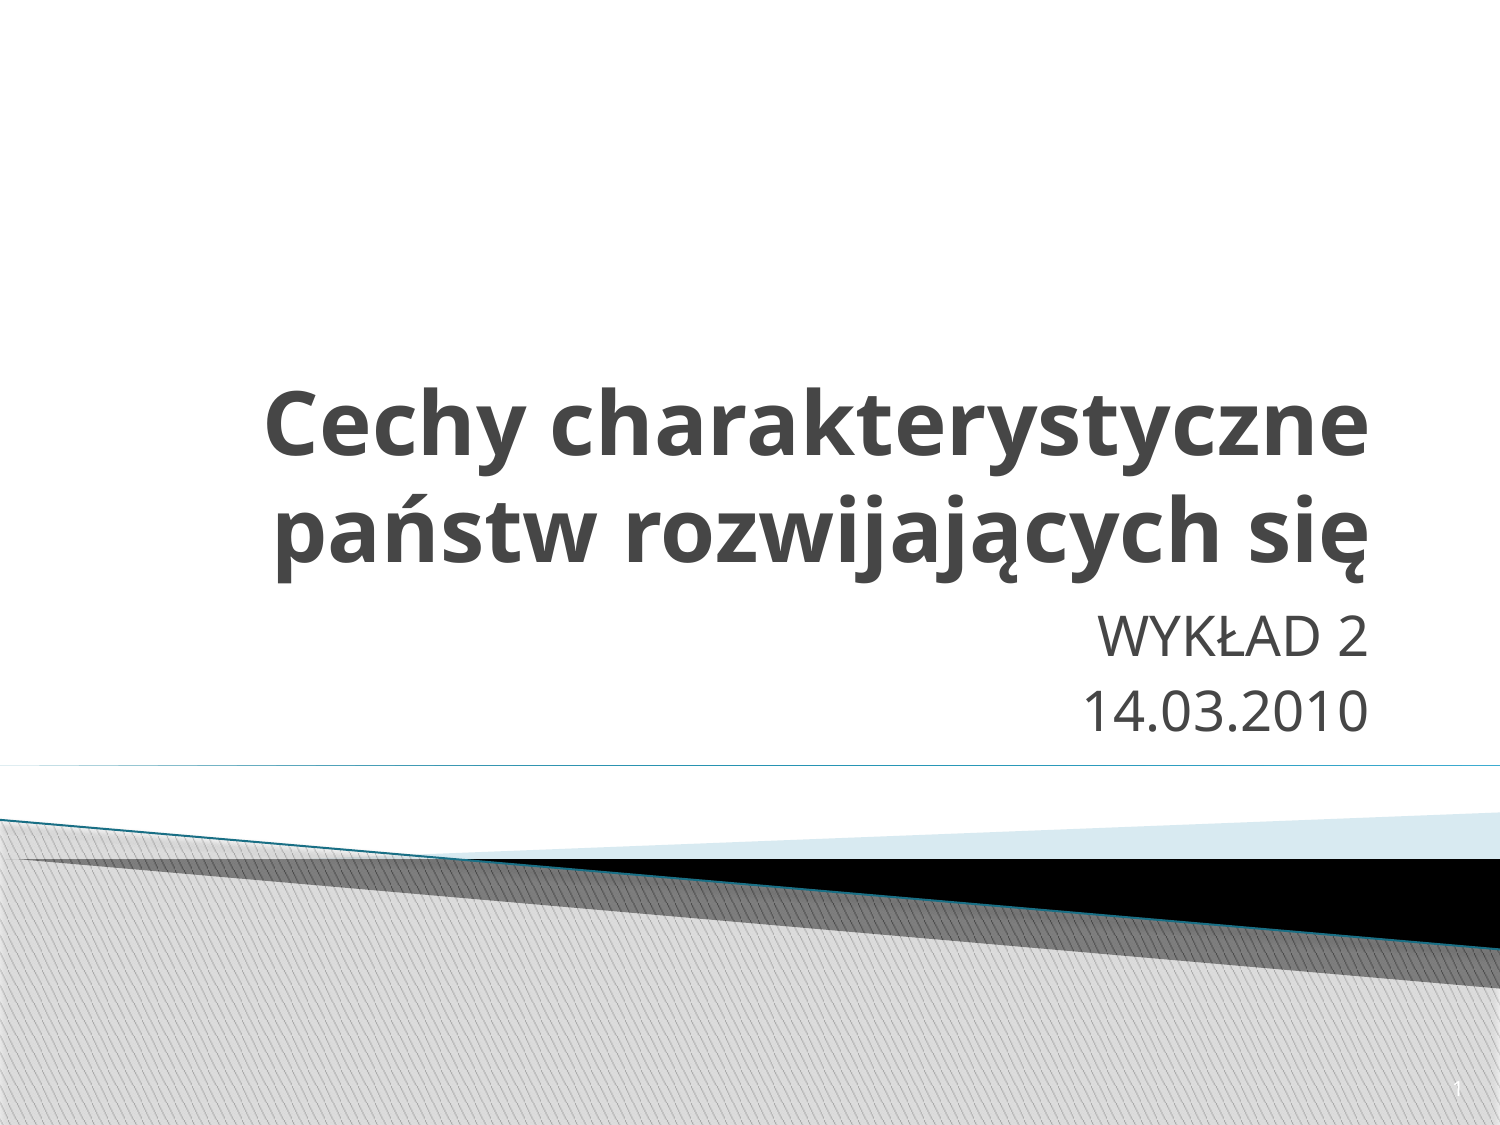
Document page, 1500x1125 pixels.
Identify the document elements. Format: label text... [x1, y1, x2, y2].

subtitle WYKŁAD 2 14.03.2010 [112, 592, 1388, 790]
picture [5, 859, 1500, 989]
slide_number 1 [1418, 1051, 1479, 1112]
title Cechy charakterystyczne państw rozwijających się [112, 287, 1388, 588]
